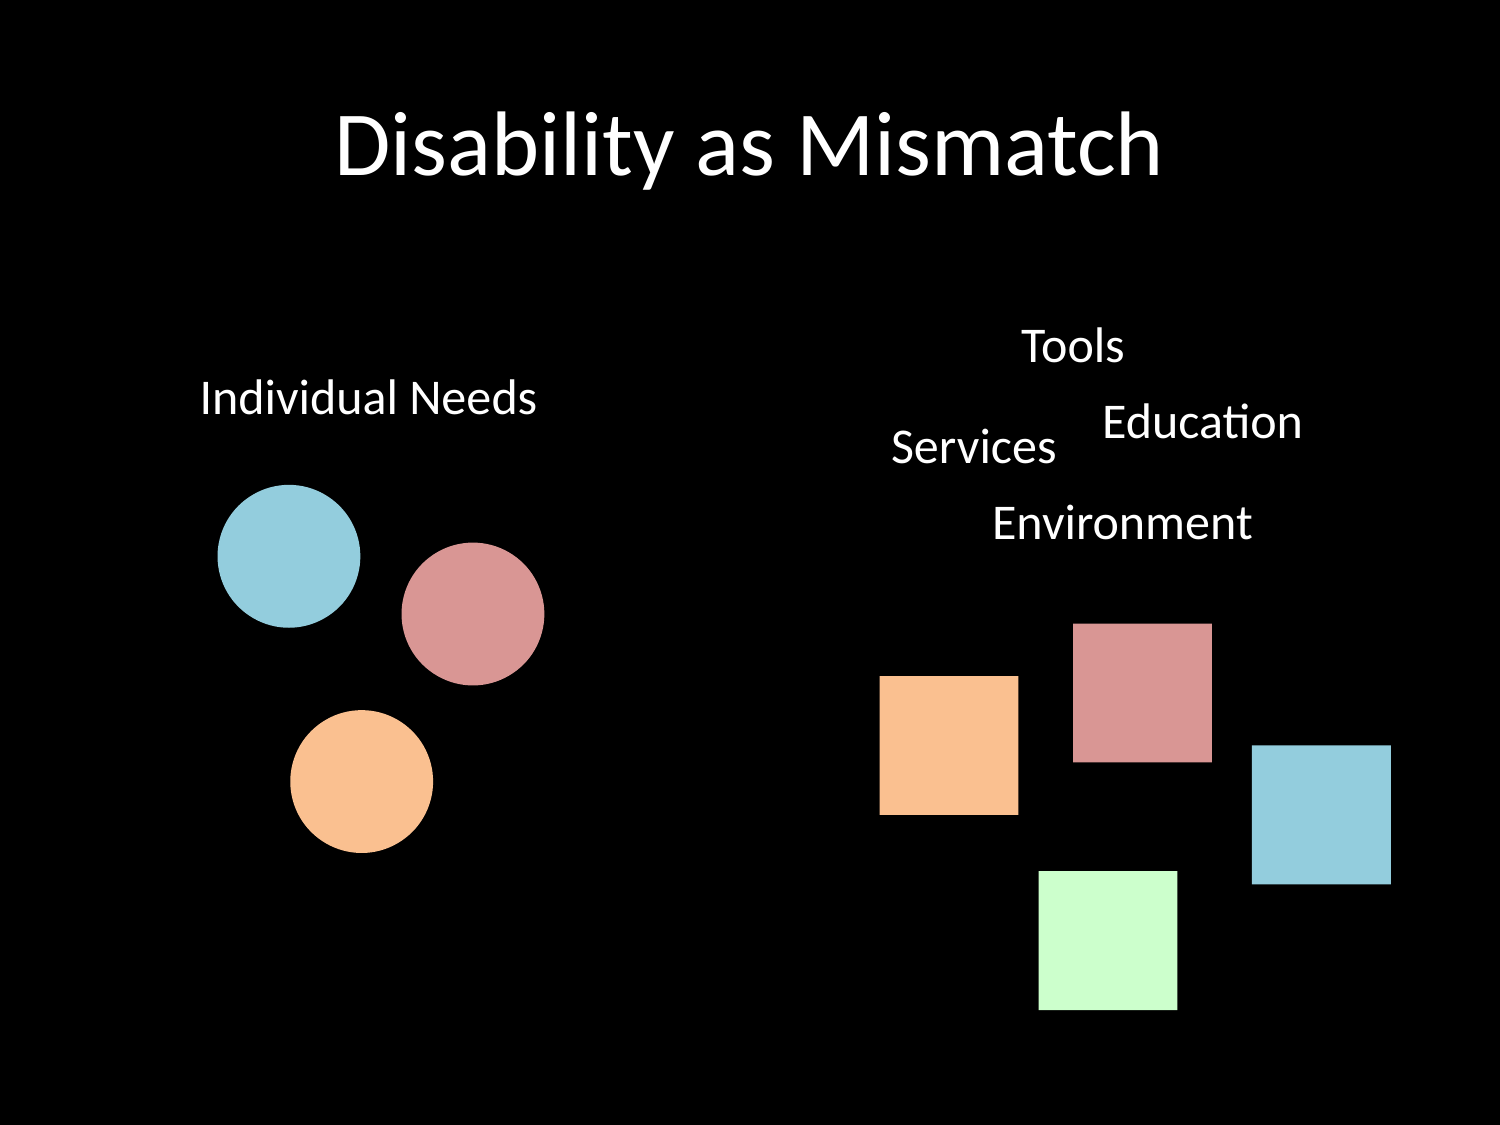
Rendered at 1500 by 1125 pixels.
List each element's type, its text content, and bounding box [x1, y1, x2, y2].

text_box Education [1087, 381, 1318, 456]
text_box Tools [1006, 305, 1140, 381]
text_box [289, 709, 434, 854]
text_box [1038, 870, 1178, 1011]
text_box [879, 675, 1019, 816]
text_box [1072, 623, 1213, 763]
text_box [400, 541, 546, 687]
text_box [216, 484, 362, 629]
text_box [1251, 745, 1392, 885]
text_box Environment [977, 481, 1268, 557]
title Disability as Mismatch [75, 45, 1425, 233]
text_box Services [876, 406, 1072, 481]
text_box Individual Needs [184, 357, 553, 433]
